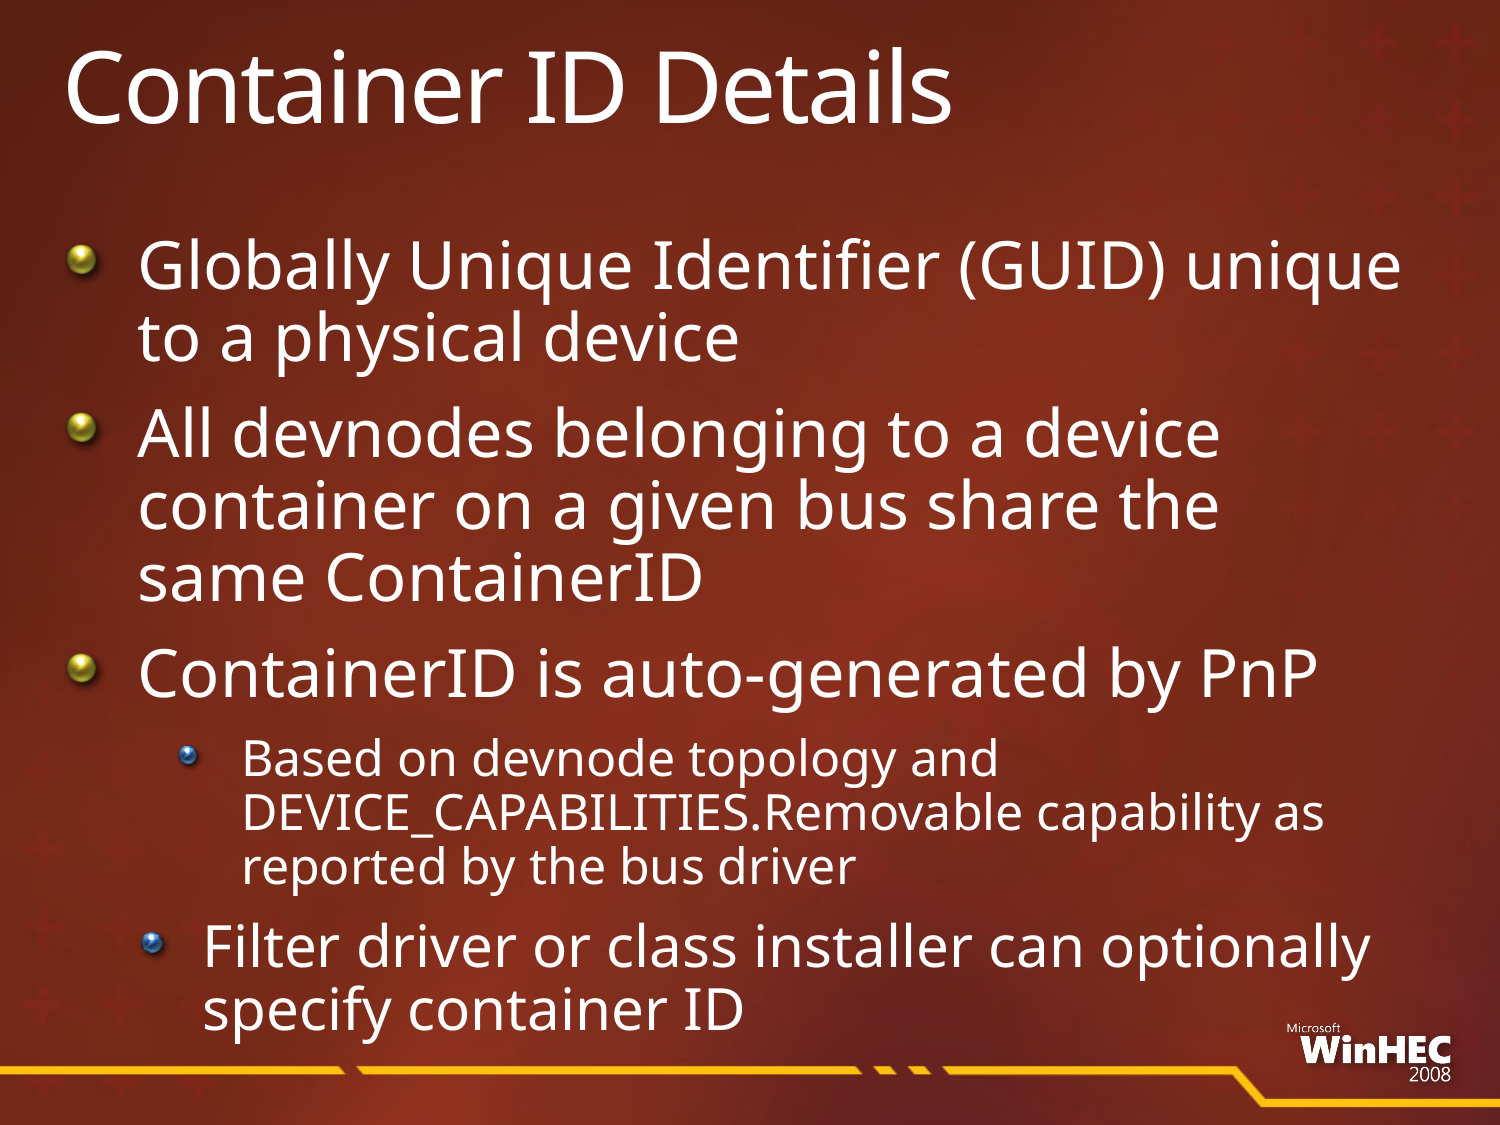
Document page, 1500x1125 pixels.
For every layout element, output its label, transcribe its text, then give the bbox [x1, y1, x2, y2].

picture [0, 0, 1500, 1125]
list Globally Unique Identifier (GUID) unique to a physical device All devnodes belonging to a device container on a given bus share the same ContainerID ContainerID is auto-generated by PnP Based on devnode topology and DEVICE_CAPABILITIES.Removable capability as reported by the bus driver Filter driver or class installer can optionally specify container ID [62, 231, 1438, 1064]
title Container ID Details [62, 37, 1438, 147]
